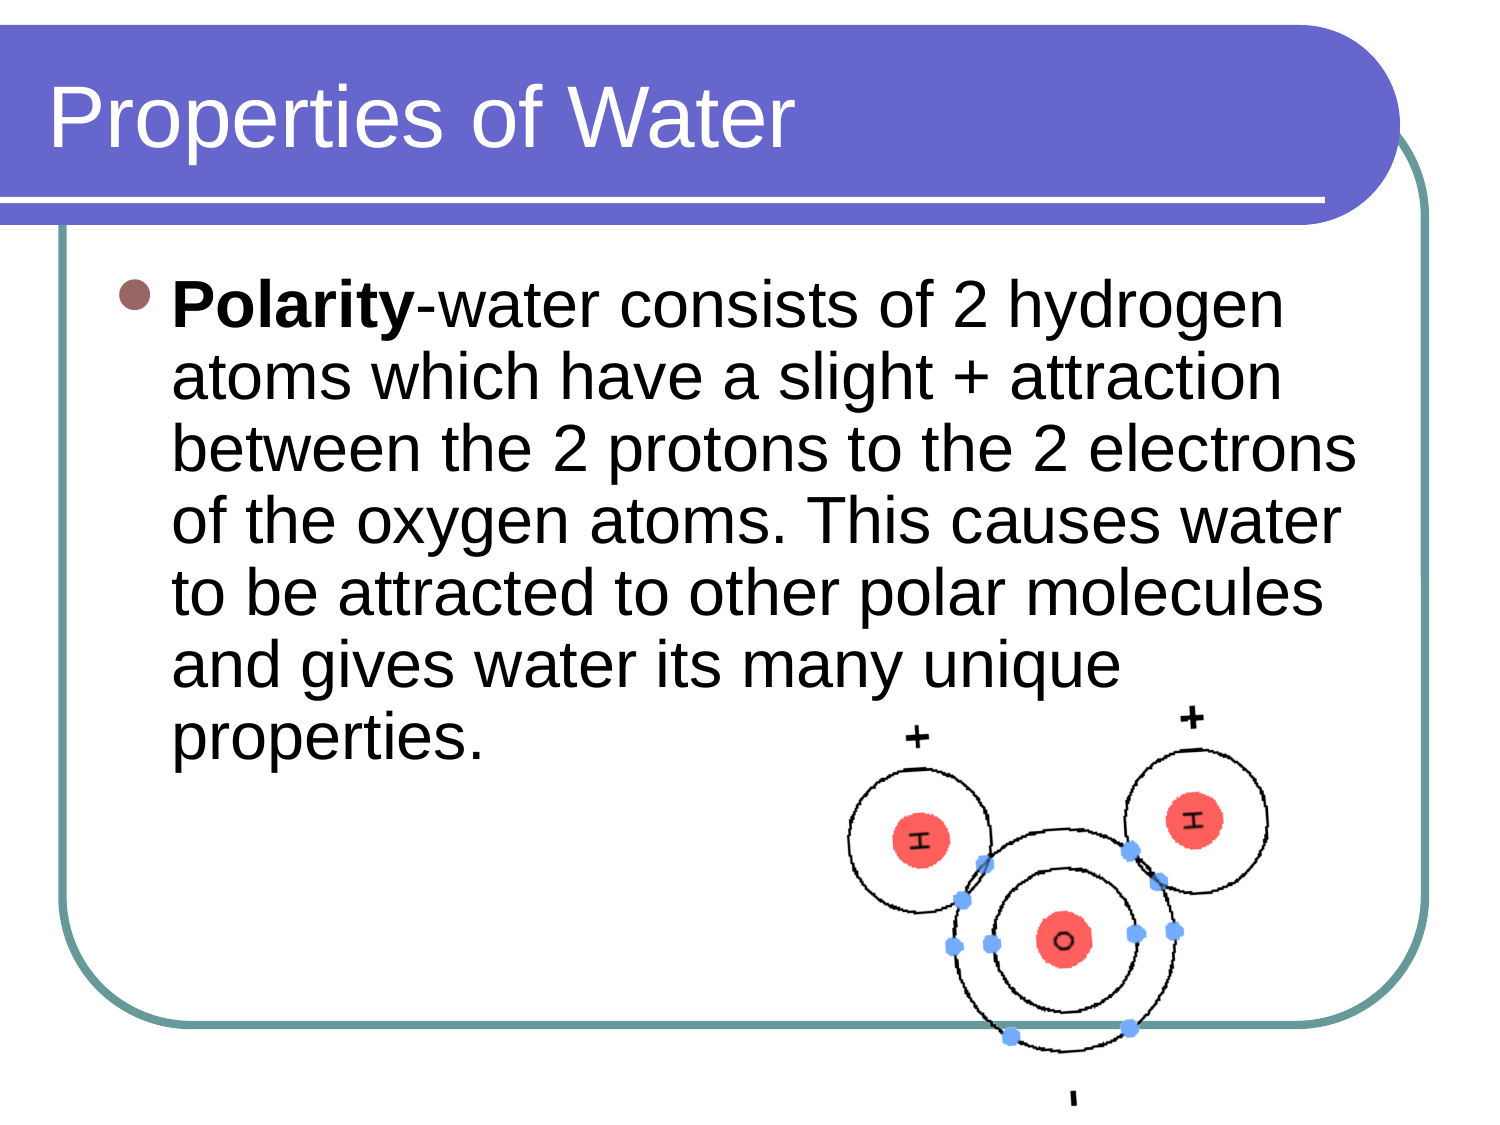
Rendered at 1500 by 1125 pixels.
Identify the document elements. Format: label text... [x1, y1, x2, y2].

picture [838, 697, 1290, 1125]
title Properties of Water [31, 37, 1348, 188]
list Polarity-water consists of 2 hydrogen atoms which have a slight + attraction between the 2 protons to the 2 electrons of the oxygen atoms. This causes water to be attracted to other polar molecules and gives water its many unique properties. [99, 262, 1401, 988]
